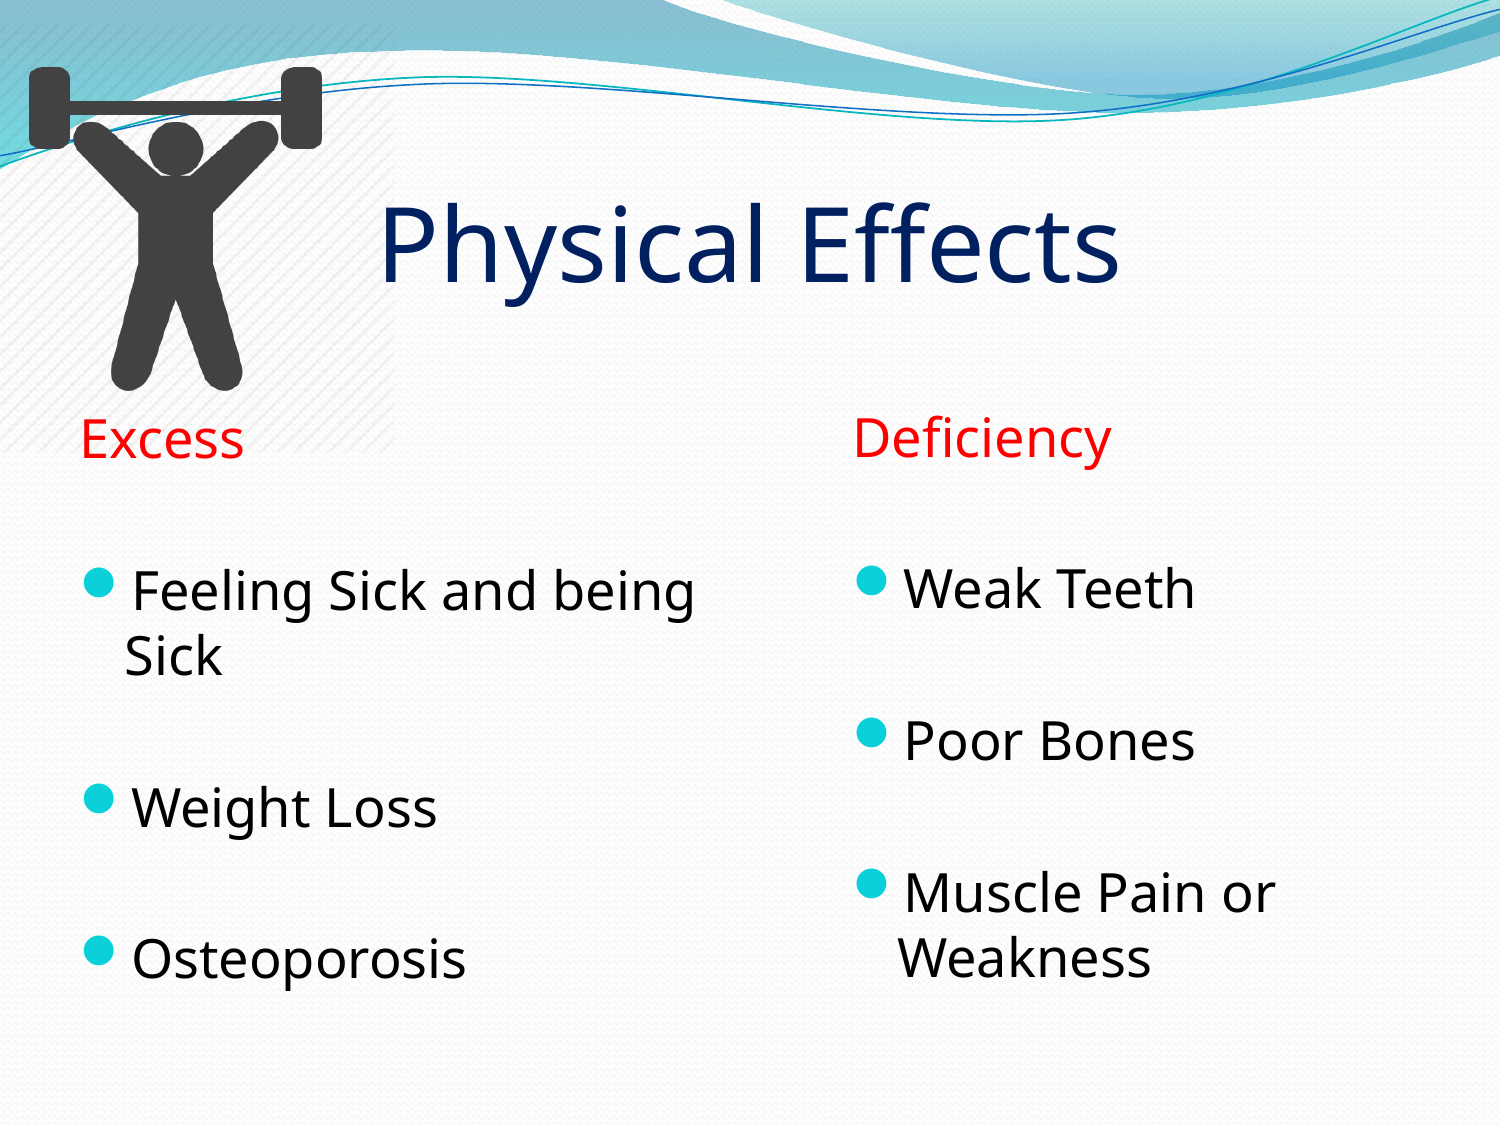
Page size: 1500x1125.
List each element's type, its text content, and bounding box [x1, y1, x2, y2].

list Deficiency Weak Teeth Poor Bones Muscle Pain or Weakness [837, 395, 1500, 1124]
title Physical Effects [403, 115, 1500, 303]
list Excess Feeling Sick and being Sick Weight Loss Osteoporosis [64, 397, 728, 1125]
picture [0, 18, 397, 455]
